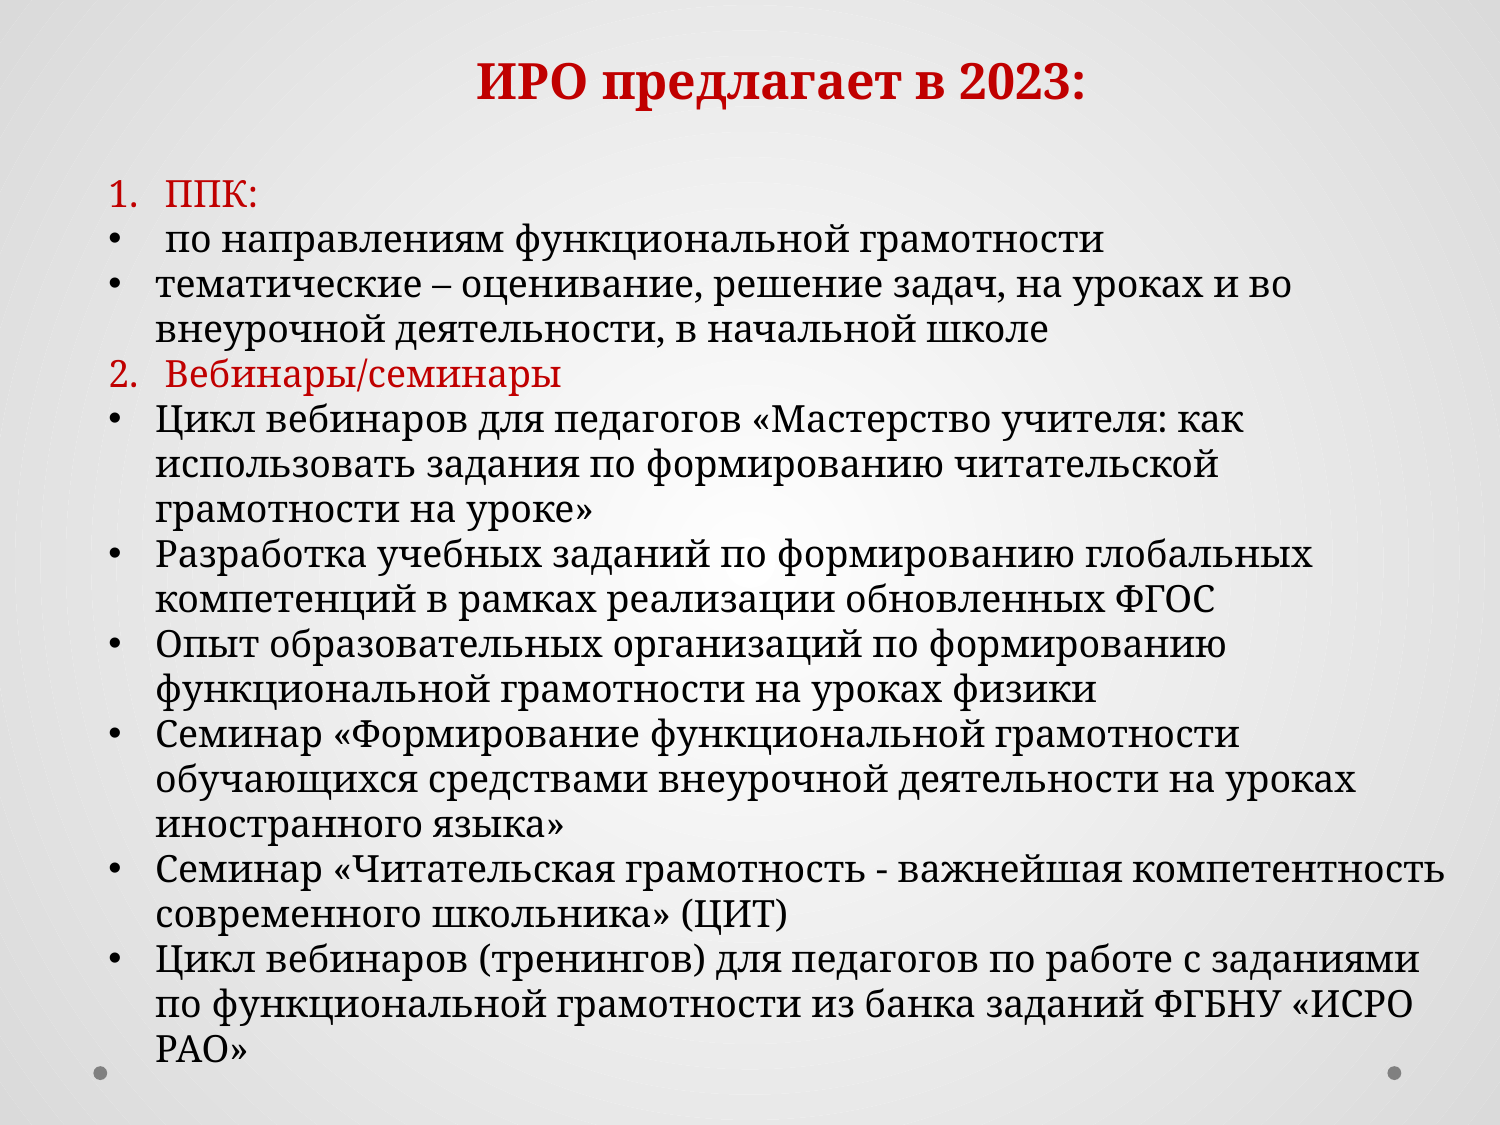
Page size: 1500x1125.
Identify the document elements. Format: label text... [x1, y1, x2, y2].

text_box ИРО предлагает в 2023: ППК: по направлениям функциональной грамотности тематические – оценивание, решение задач, на уроках и во внеурочной деятельности, в начальной школе Вебинары/семинары Цикл вебинаров для педагогов «Мастерство учителя: как использовать задания по формированию читательской грамотности на уроке» Разработка учебных заданий по формированию глобальных компетенций в рамках реализации обновленных ФГОС Опыт образовательных организаций по формированию функциональной грамотности на уроках физики Семинар «Формирование функциональной грамотности обучающихся средствами внеурочной деятельности на уроках иностранного языка» Семинар «Читательская грамотность - важнейшая компетентность современного школьника» (ЦИТ) Цикл вебинаров (тренингов) для педагогов по работе с заданиями по функциональной грамотности из банка заданий ФГБНУ «ИСРО РАО» [93, 42, 1471, 1125]
